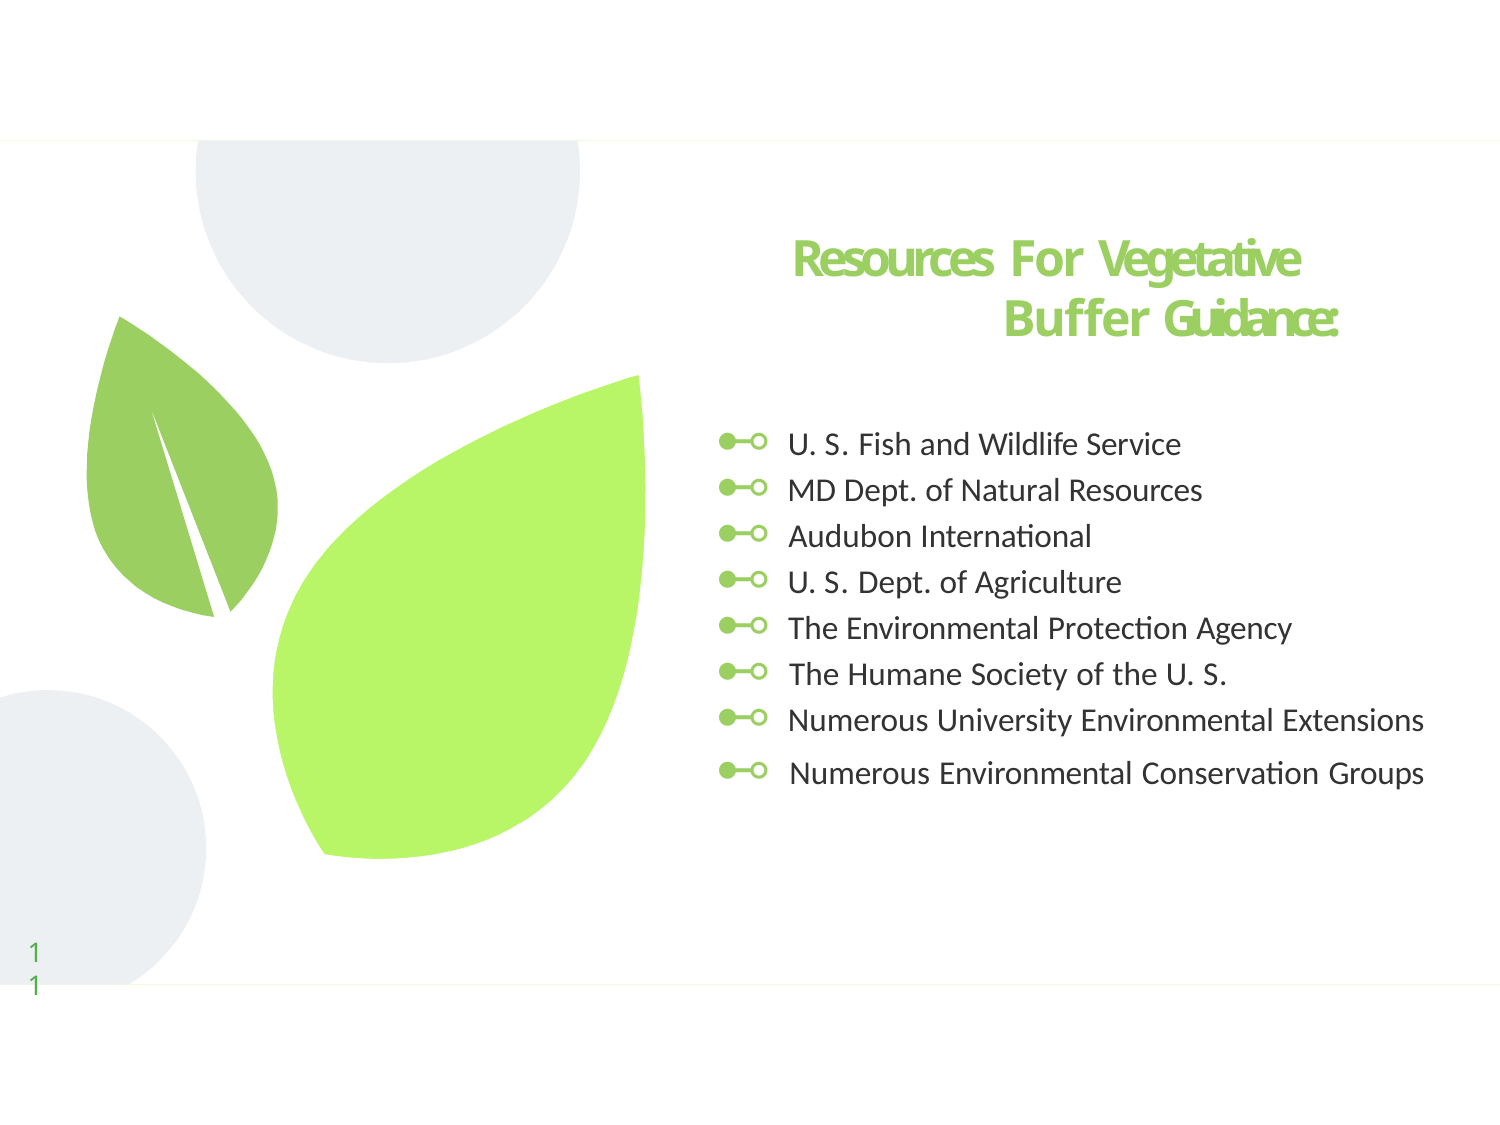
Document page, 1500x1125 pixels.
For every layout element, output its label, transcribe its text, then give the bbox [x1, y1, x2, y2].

text_box 11 [25, 994, 42, 1001]
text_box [0, 140, 1500, 985]
